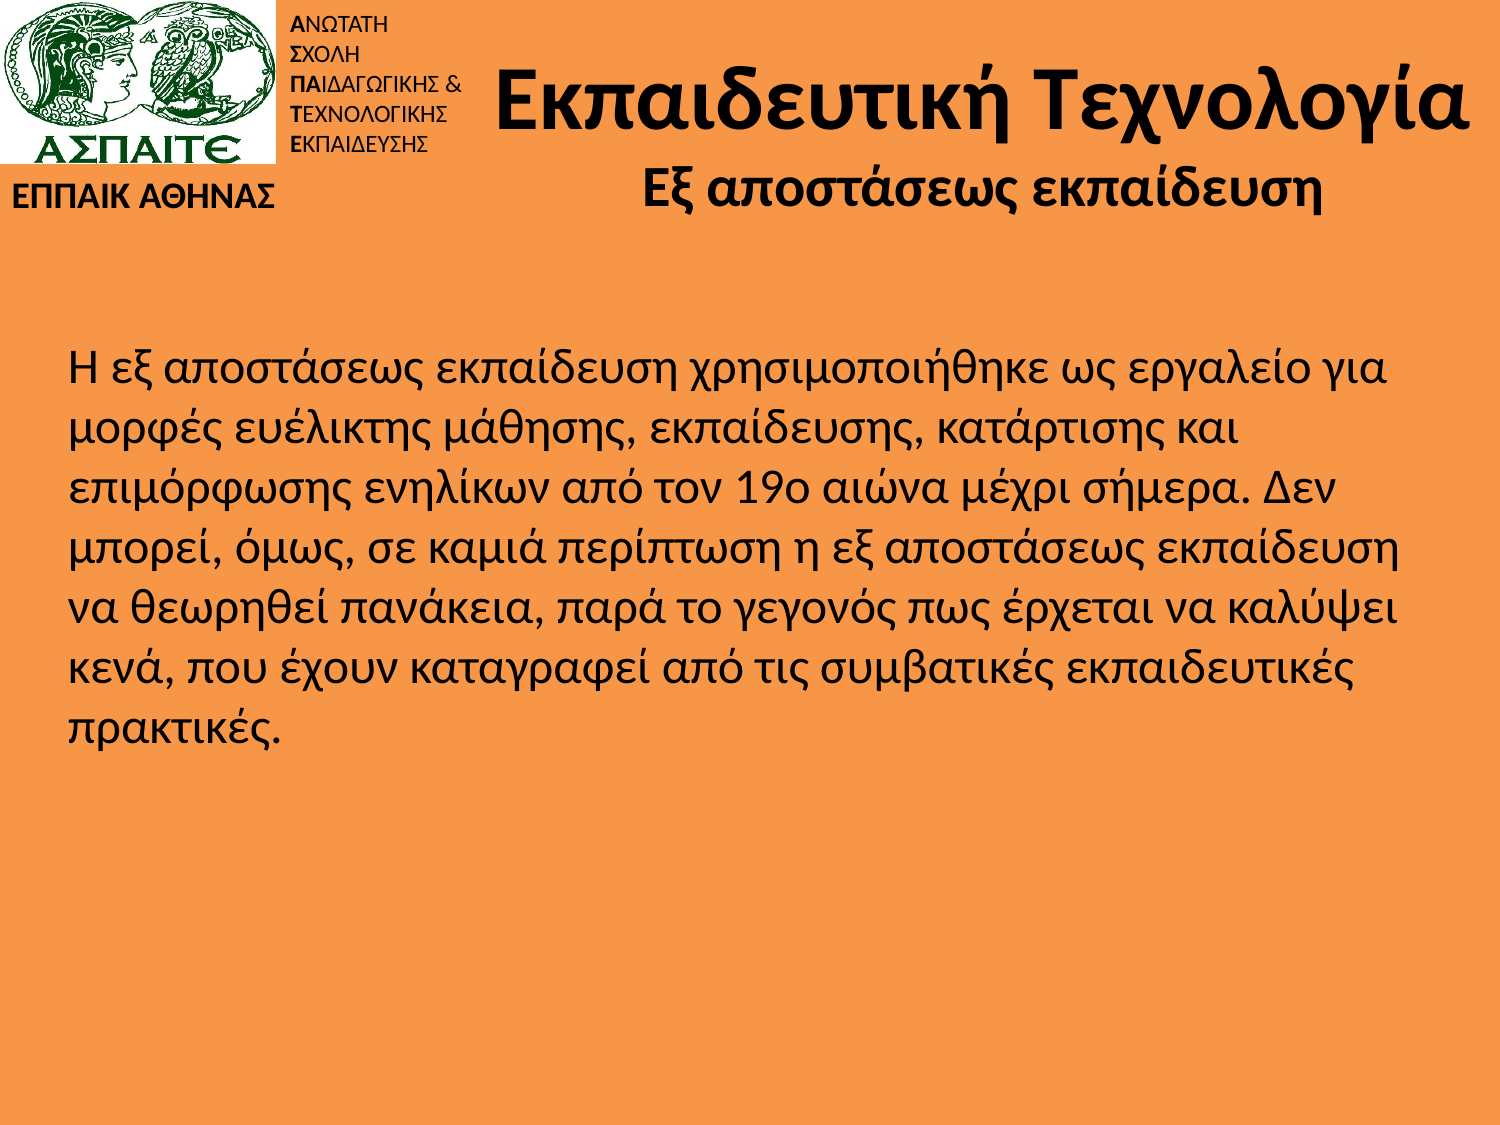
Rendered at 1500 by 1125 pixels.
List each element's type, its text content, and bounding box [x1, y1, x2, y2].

text_box ΑΝΩΤΑΤΗ ΣΧΟΛΗ ΠΑΙΔΑΓΩΓΙΚΗΣ & ΤΕΧΝΟΛΟΓΙΚΗΣ ΕΚΠΑΙΔΕΥΣΗΣ [276, 0, 491, 165]
text_box ΕΠΠΑΙΚ ΑΘΗΝΑΣ [0, 163, 291, 223]
title Εκπαιδευτική Τεχνολογία Εξ αποστάσεως εκπαίδευση [466, 0, 1500, 256]
picture [0, 0, 276, 164]
text_box Η εξ αποστάσεως εκπαίδευση χρησιμοποιήθηκε ως εργαλείο για μορφές ευέλικτης μάθησης, εκπαίδευσης, κατάρτισης και επιμόρφωσης ενηλίκων από τον 19ο αιώνα μέχρι σήμερα. Δεν μπορεί, όμως, σε καμιά περίπτωση η εξ αποστάσεως εκπαίδευση να θεωρηθεί πανάκεια, παρά το γεγονός πως έρχεται να καλύψει κενά, που έχουν καταγραφεί από τις συμβατικές εκπαιδευτικές πρακτικές. [53, 326, 1424, 762]
